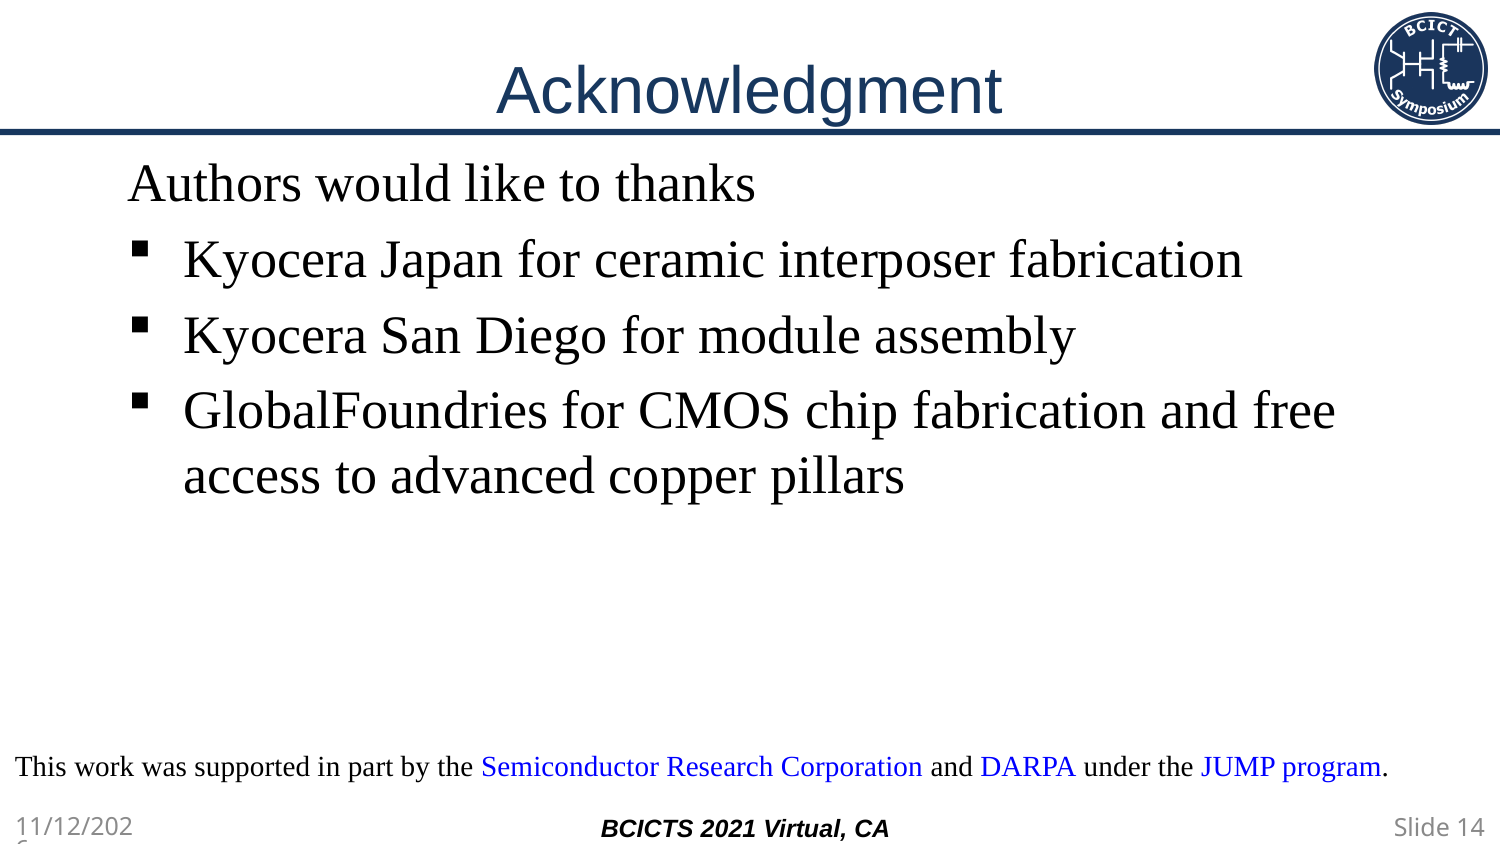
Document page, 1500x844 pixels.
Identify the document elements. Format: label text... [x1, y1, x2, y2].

title Acknowledgment [74, 33, 1426, 141]
slide_number Slide 14 [1357, 812, 1500, 844]
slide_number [0, 809, 158, 844]
text_box This work was supported in part by the Semiconductor Research Corporation and DARPA under the JUMP program. [0, 740, 1405, 790]
list Authors would like to thanks Kyocera Japan for ceramic interposer fabrication Kyocera San Diego for module assembly GlobalFoundries for CMOS chip fabrication and free access to advanced copper pillars [112, 141, 1388, 740]
picture [1374, 12, 1488, 125]
